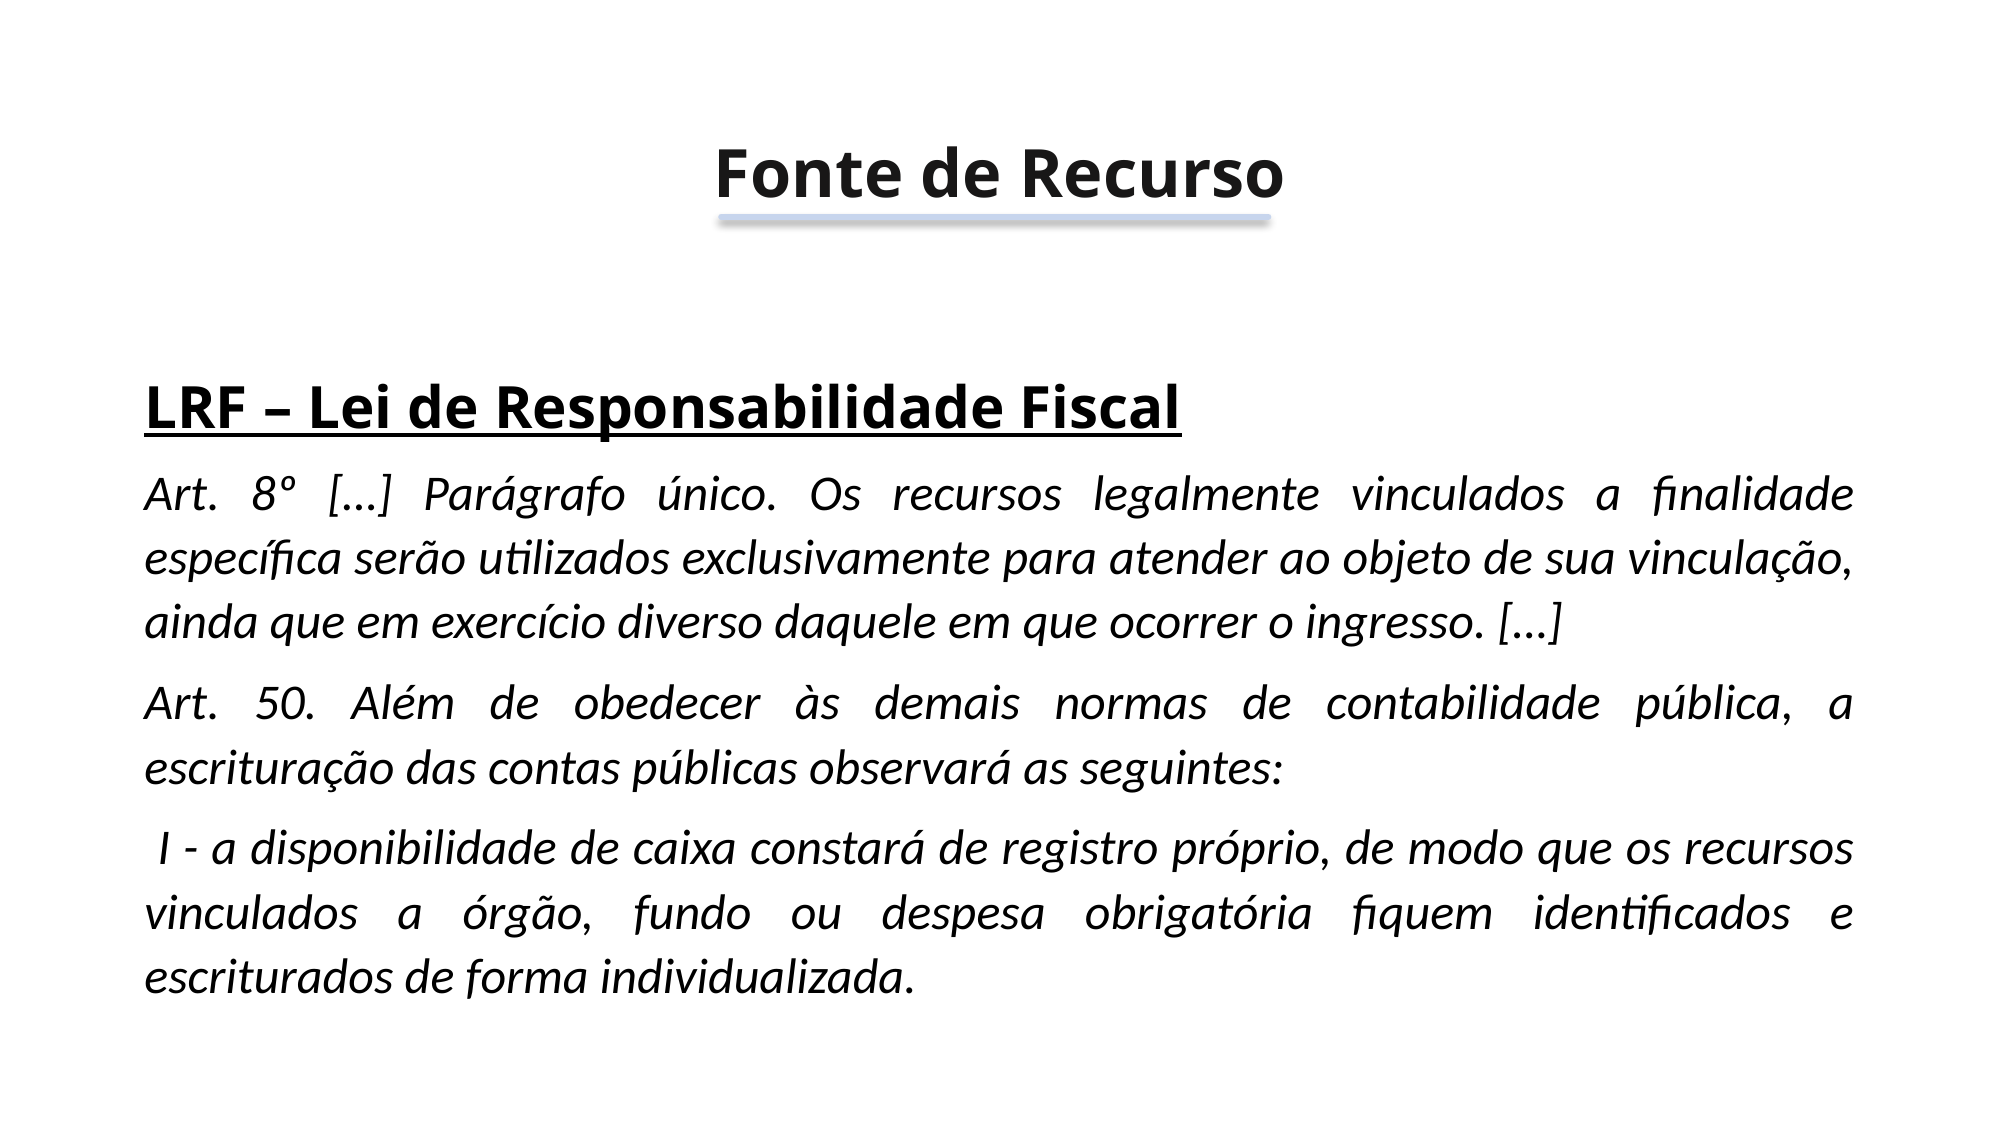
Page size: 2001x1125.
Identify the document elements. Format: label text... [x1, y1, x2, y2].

text_box LRF – Lei de Responsabilidade Fiscal Art. 8º […] Parágrafo único. Os recursos legalmente vinculados a finalidade específica serão utilizados exclusivamente para atender ao objeto de sua vinculação, ainda que em exercício diverso daquele em que ocorrer o ingresso. […] Art. 50. Além de obedecer às demais normas de contabilidade pública, a escrituração das contas públicas observará as seguintes: I - a disponibilidade de caixa constará de registro próprio, de modo que os recursos vinculados a órgão, fundo ou despesa obrigatória fiquem identificados e escriturados de forma individualizada. [129, 357, 1871, 1073]
text_box Fonte de Recurso [698, 123, 1302, 219]
